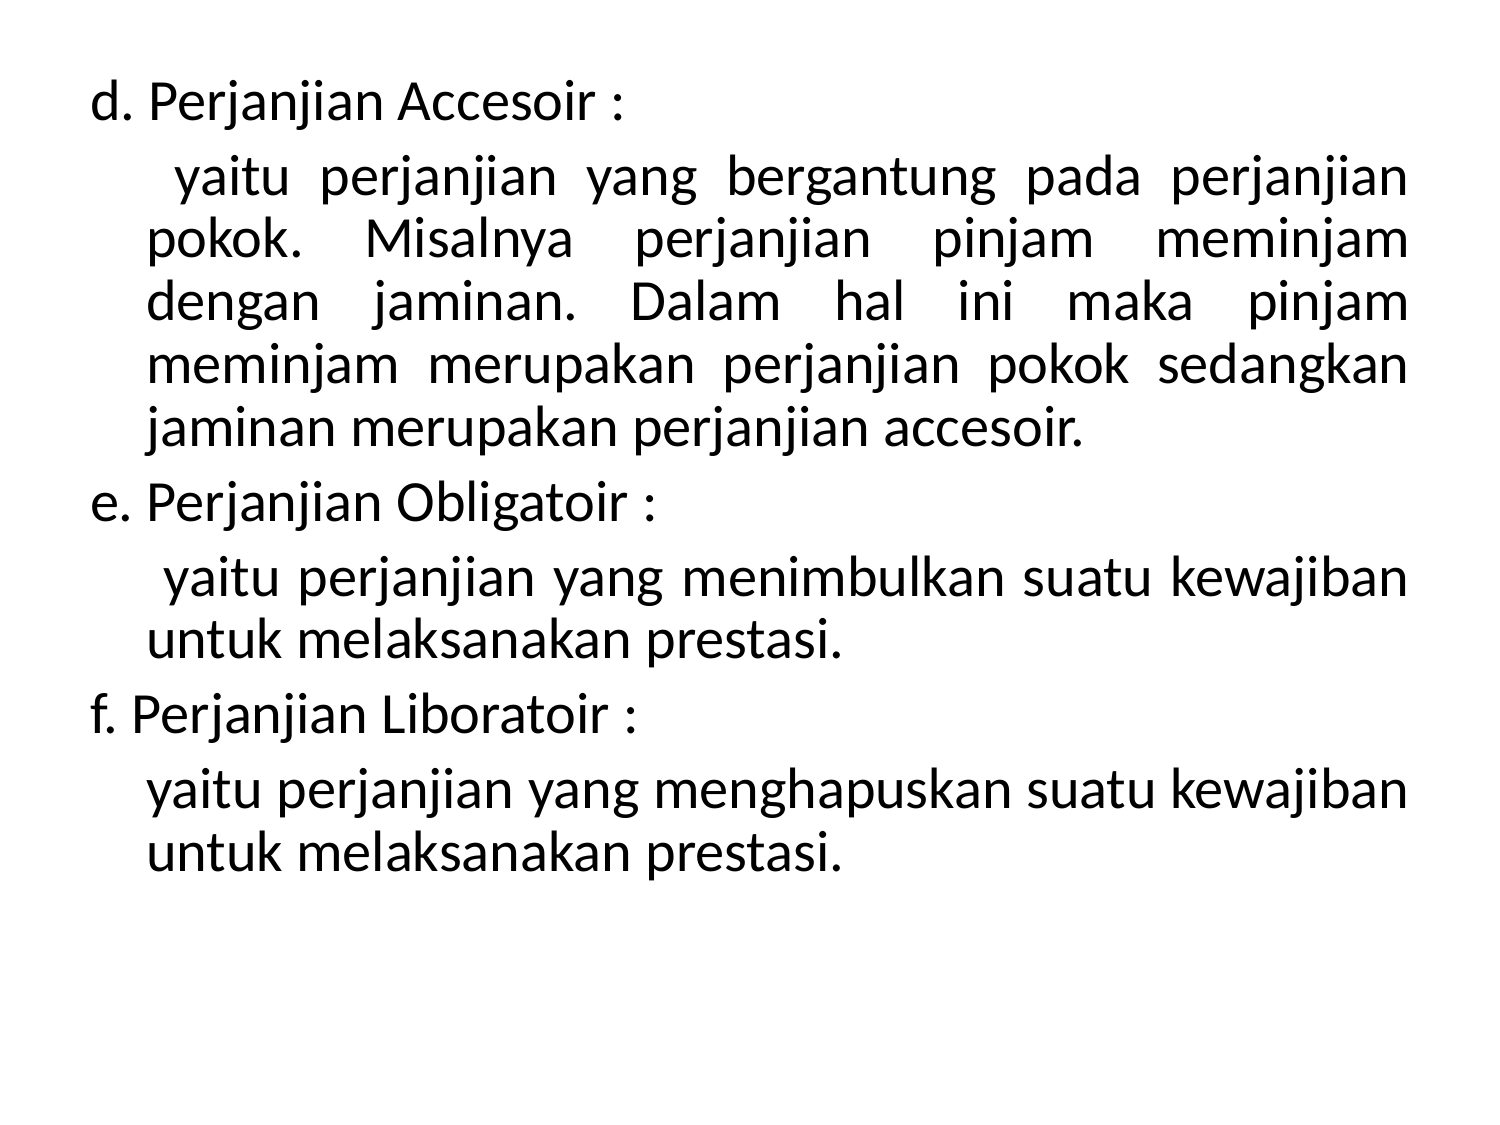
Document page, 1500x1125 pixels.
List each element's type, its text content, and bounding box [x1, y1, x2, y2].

list d. Perjanjian Accesoir : yaitu perjanjian yang bergantung pada perjanjian pokok. Misalnya perjanjian pinjam meminjam dengan jaminan. Dalam hal ini maka pinjam meminjam merupakan perjanjian pokok sedangkan jaminan merupakan perjanjian accesoir. e. Perjanjian Obligatoir : yaitu perjanjian yang menimbulkan suatu kewajiban untuk melaksanakan prestasi. f. Perjanjian Liboratoir : yaitu perjanjian yang menghapuskan suatu kewajiban untuk melaksanakan prestasi. [75, 62, 1425, 1005]
